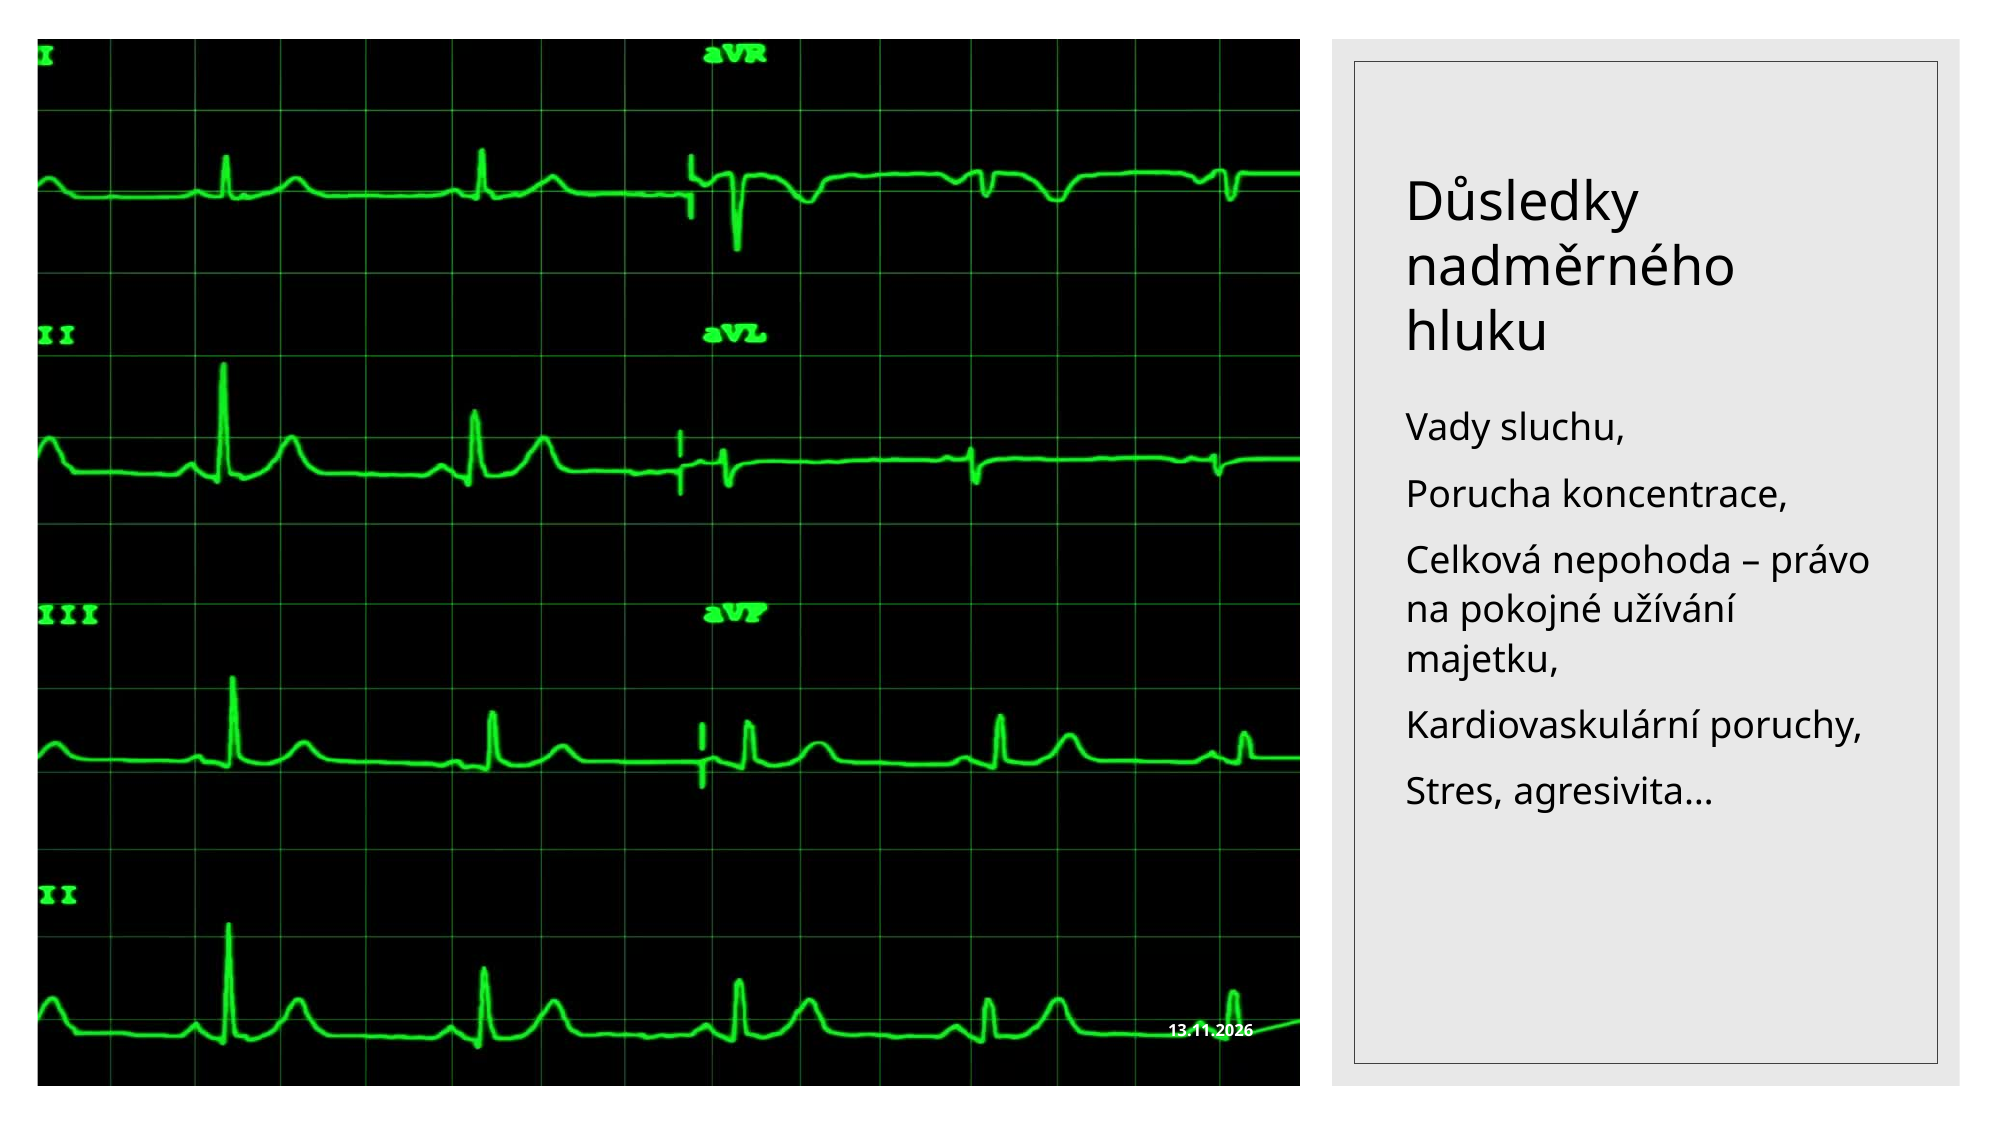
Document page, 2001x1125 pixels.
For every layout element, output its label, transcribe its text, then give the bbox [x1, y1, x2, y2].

list Vady sluchu, Porucha koncentrace, Celková nepohoda – právo na pokojné užívání majetku, Kardiovaskulární poruchy, Stres, agresivita… [1390, 391, 1907, 968]
title Důsledky nadměrného hluku [1390, 98, 1907, 369]
picture [37, 39, 1300, 1086]
